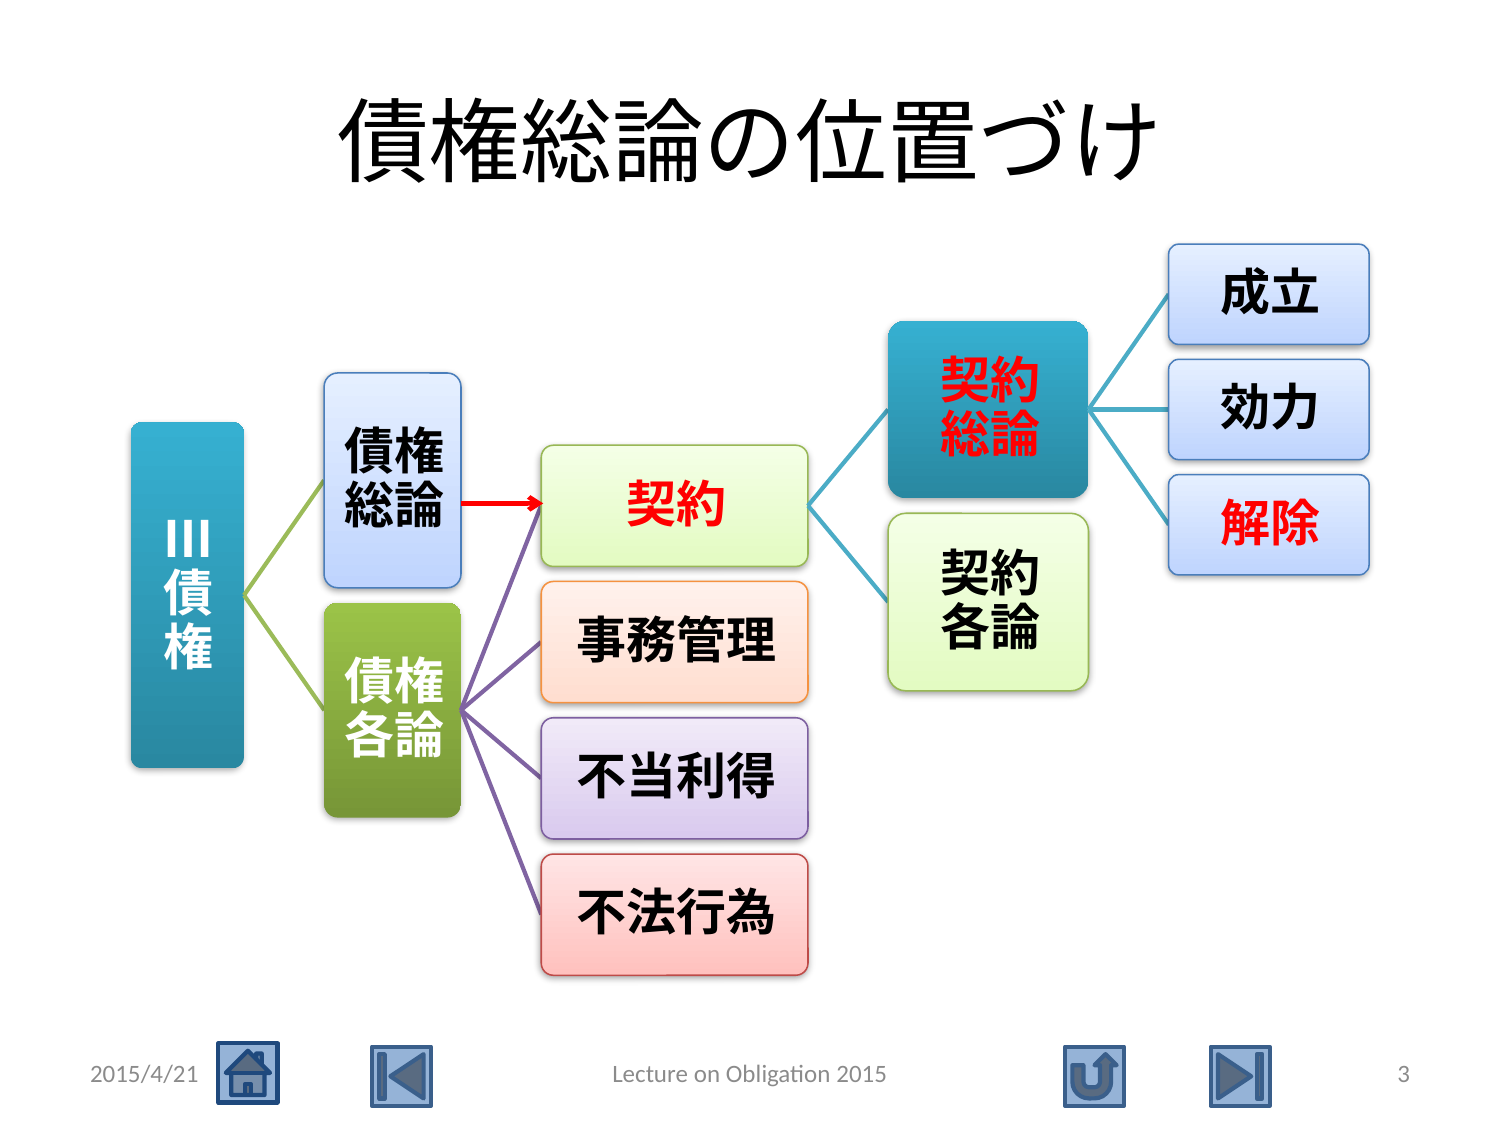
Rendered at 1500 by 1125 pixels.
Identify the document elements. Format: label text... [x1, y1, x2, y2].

slide_number 3 [1074, 1042, 1425, 1103]
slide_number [75, 1042, 425, 1103]
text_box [100, 243, 1400, 977]
title 債権総論の位置づけ [75, 45, 1425, 233]
footer Lecture on Obligation 2015 [512, 1042, 988, 1103]
